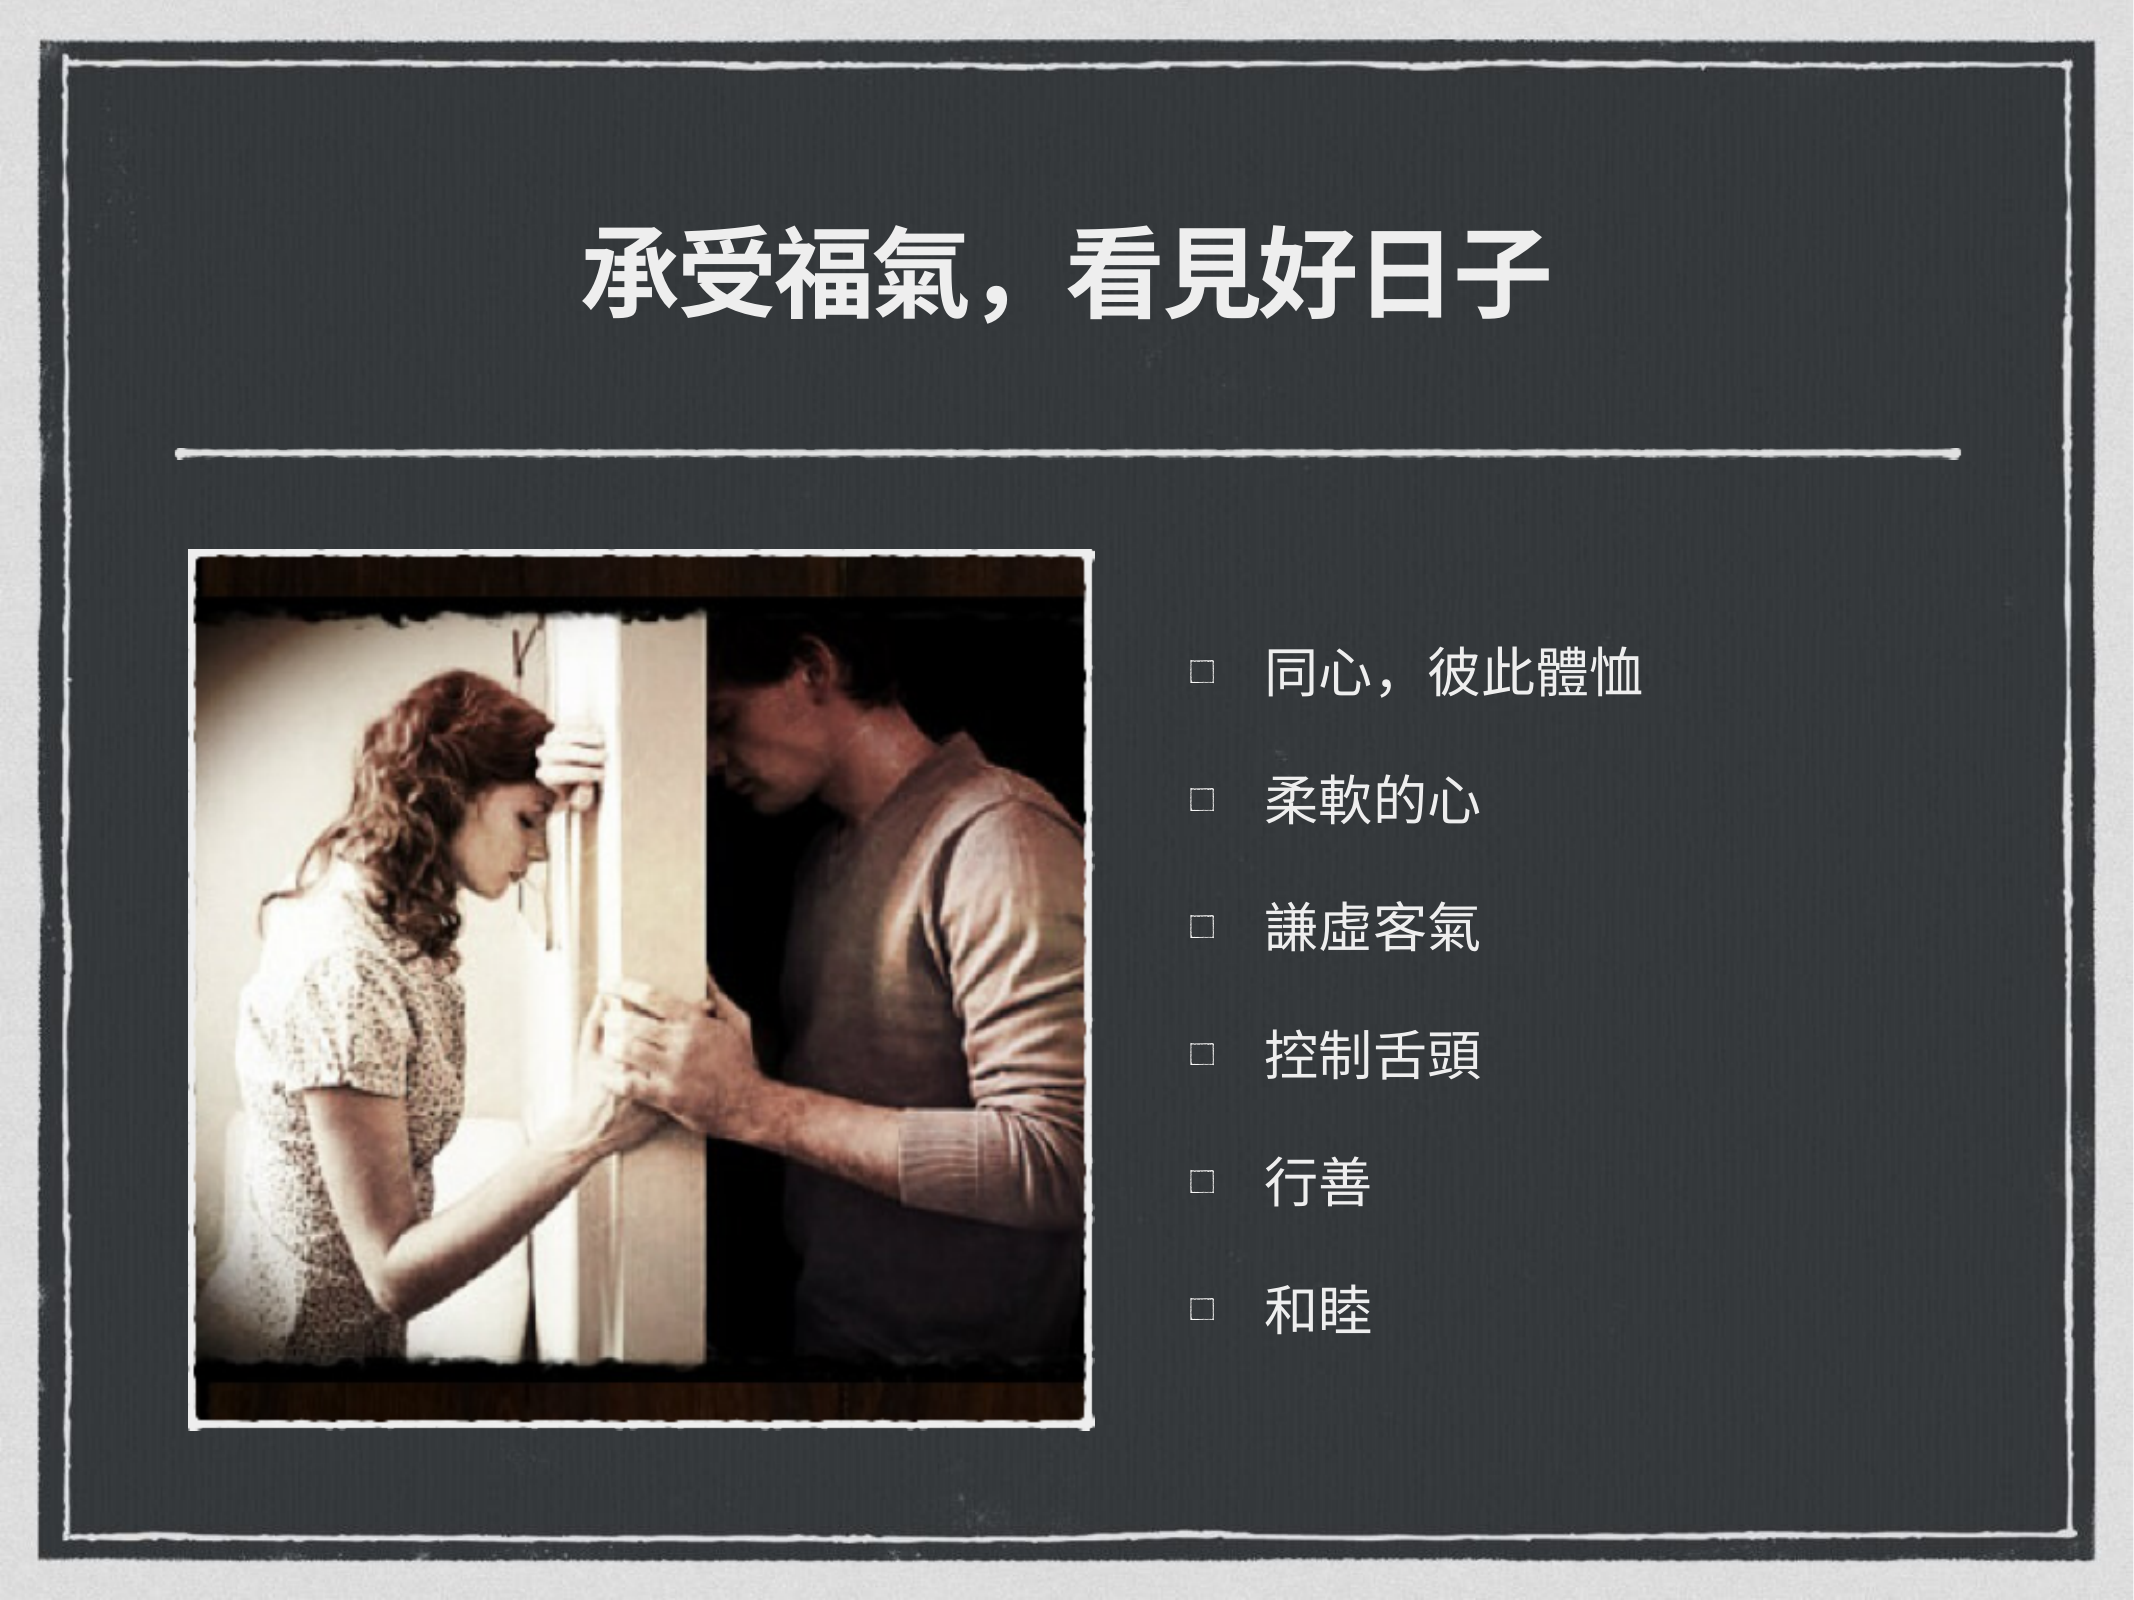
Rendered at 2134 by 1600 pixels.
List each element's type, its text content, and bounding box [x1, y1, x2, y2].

title 承受福氣，看見好日子 [187, 114, 1946, 428]
picture [0, 0, 2134, 1600]
list 同心，彼此體恤 柔軟的心 謙虛客氣 控制舌頭 行善 和睦 [1180, 547, 1974, 1433]
